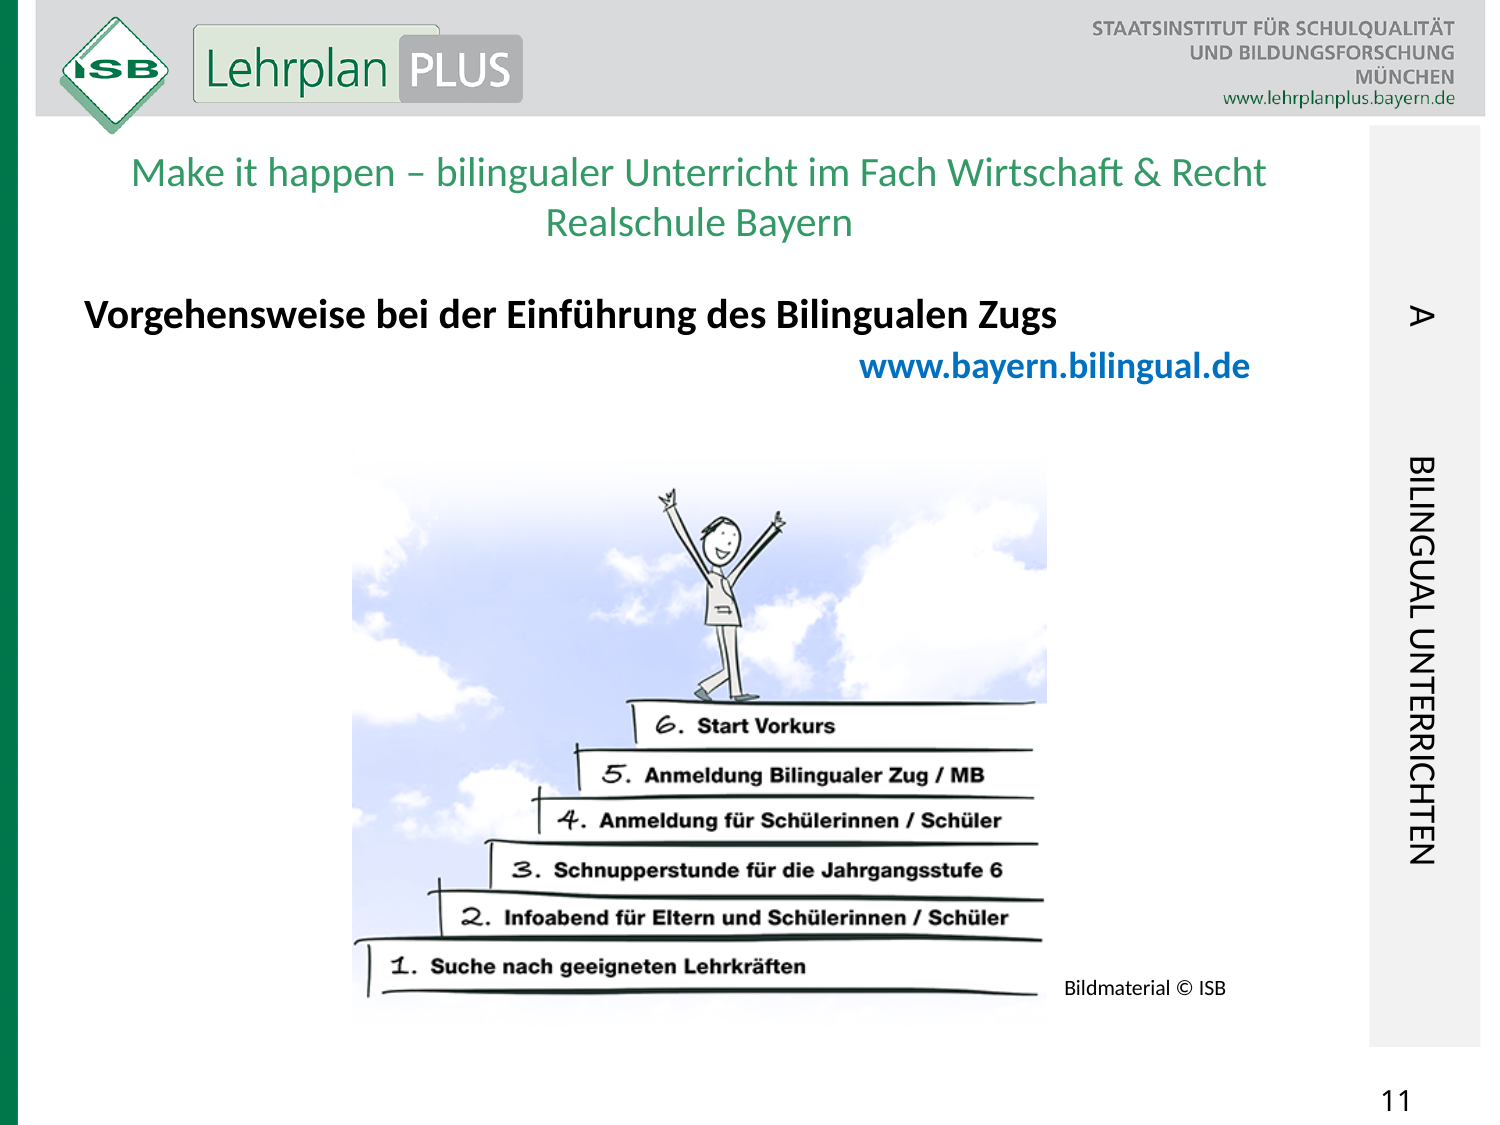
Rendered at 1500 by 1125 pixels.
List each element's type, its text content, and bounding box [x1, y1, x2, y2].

text_box Bildmaterial © ISB [1051, 966, 1242, 1008]
text_box www.bayern.bilingual.de [844, 333, 1317, 394]
picture [0, 0, 1500, 1125]
slide_number 11 [1366, 1074, 1422, 1125]
text_box Make it happen – bilingualer Unterricht im Fach Wirtschaft & Recht Realschule Bayern [29, 137, 1370, 253]
text_box A BILINGUAL UNTERRICHTEN [1369, 125, 1481, 1047]
text_box Vorgehensweise bei der Einführung des Bilingualen Zugs [76, 279, 1152, 405]
